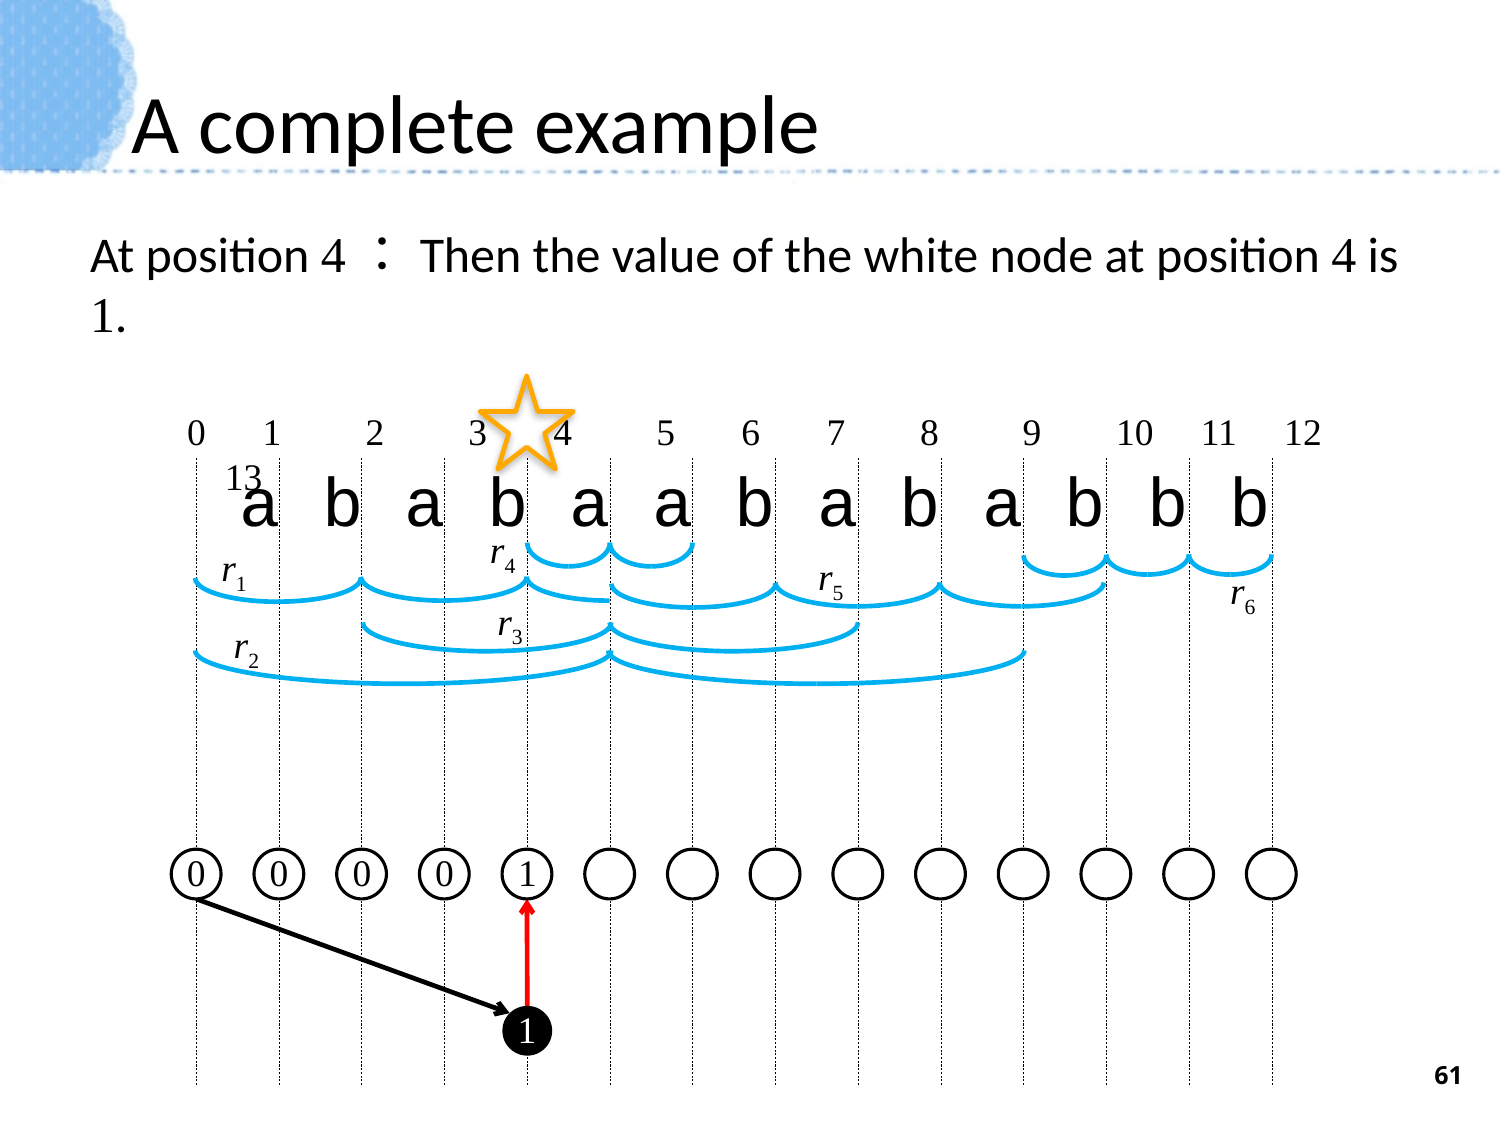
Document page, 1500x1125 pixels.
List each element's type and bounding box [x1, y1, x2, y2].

slide_number [1376, 1046, 1478, 1107]
list [75, 214, 1425, 381]
picture [0, 0, 1500, 1125]
title [116, 45, 1425, 197]
text_box [169, 375, 1340, 1087]
